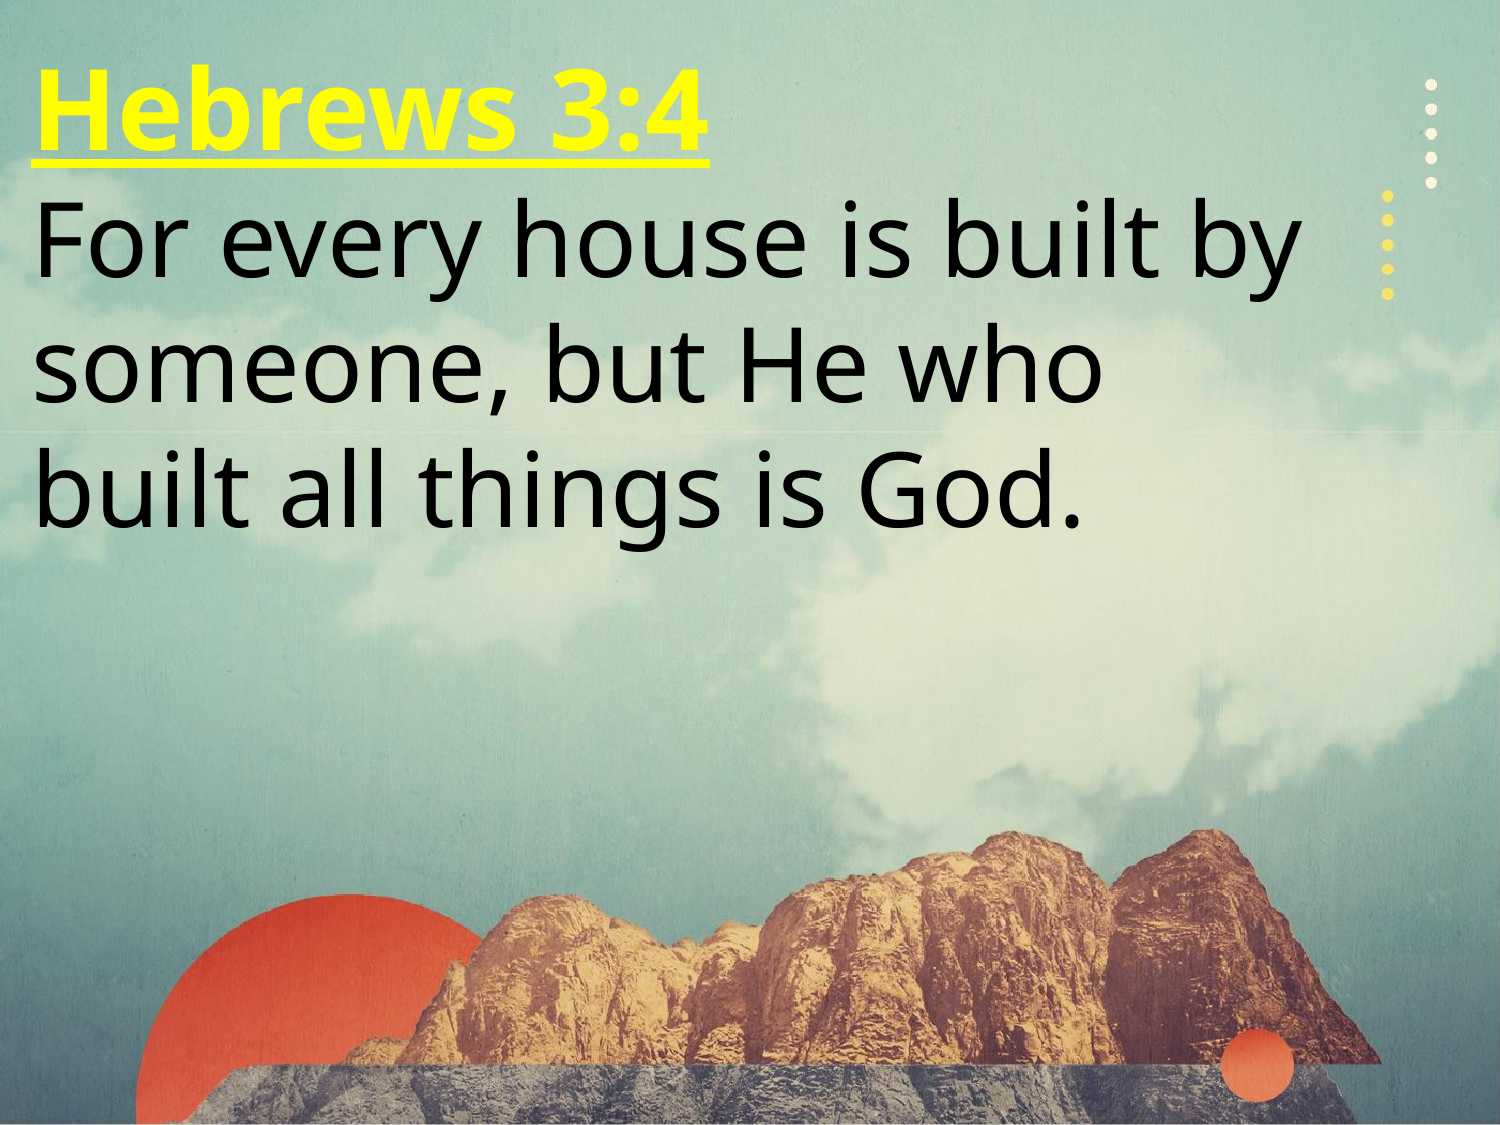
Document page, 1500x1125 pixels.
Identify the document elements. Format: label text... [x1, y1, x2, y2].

text_box Hebrews 3:4 For every house is built by someone, but He who built all things is God. [16, 31, 1345, 556]
picture [0, 0, 1500, 1125]
